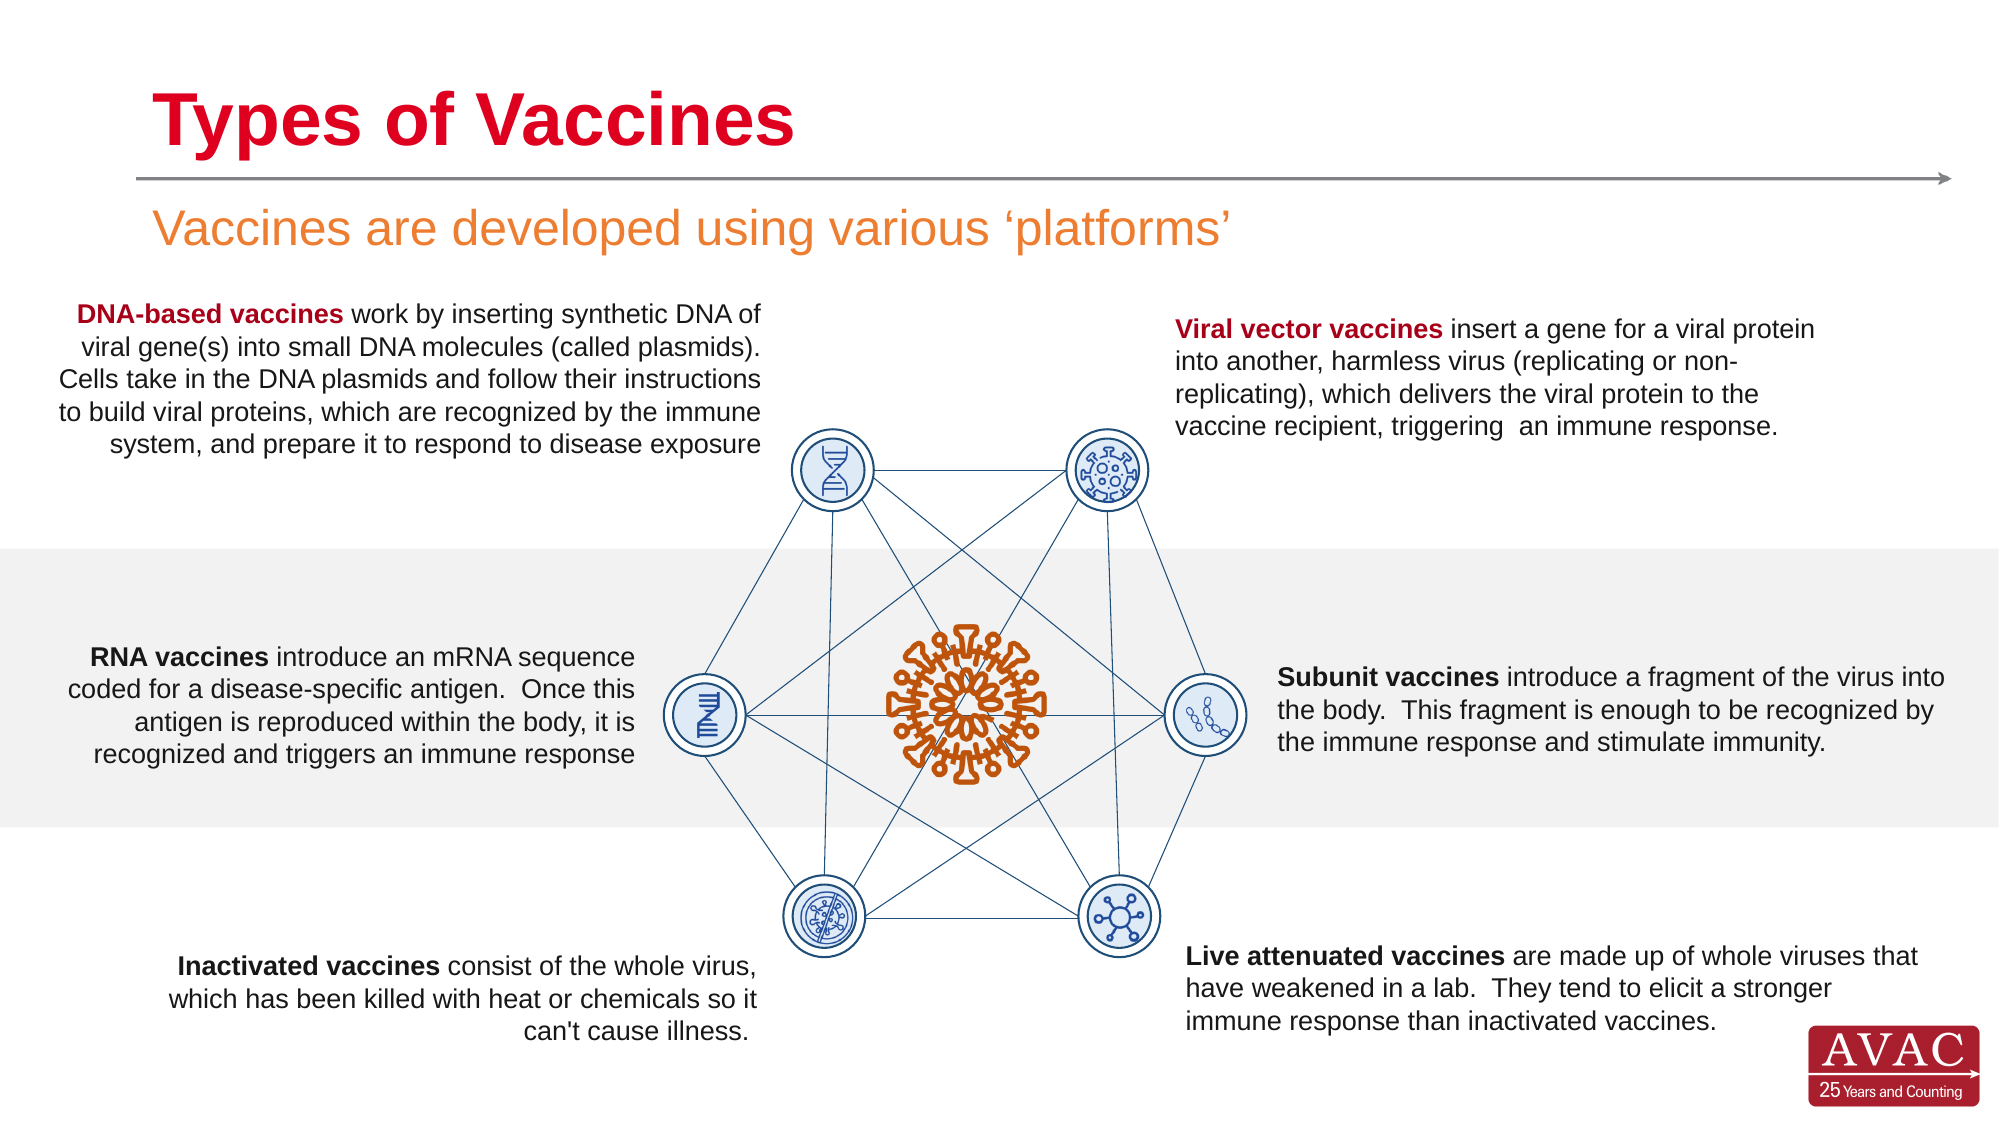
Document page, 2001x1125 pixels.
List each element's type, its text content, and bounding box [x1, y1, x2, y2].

picture [1804, 1055, 1984, 1111]
picture [136, 172, 1952, 185]
title Types of Vaccines [137, 59, 1923, 183]
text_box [0, 289, 1999, 1055]
list Vaccines are developed using various ‘platforms’ [137, 187, 1923, 278]
